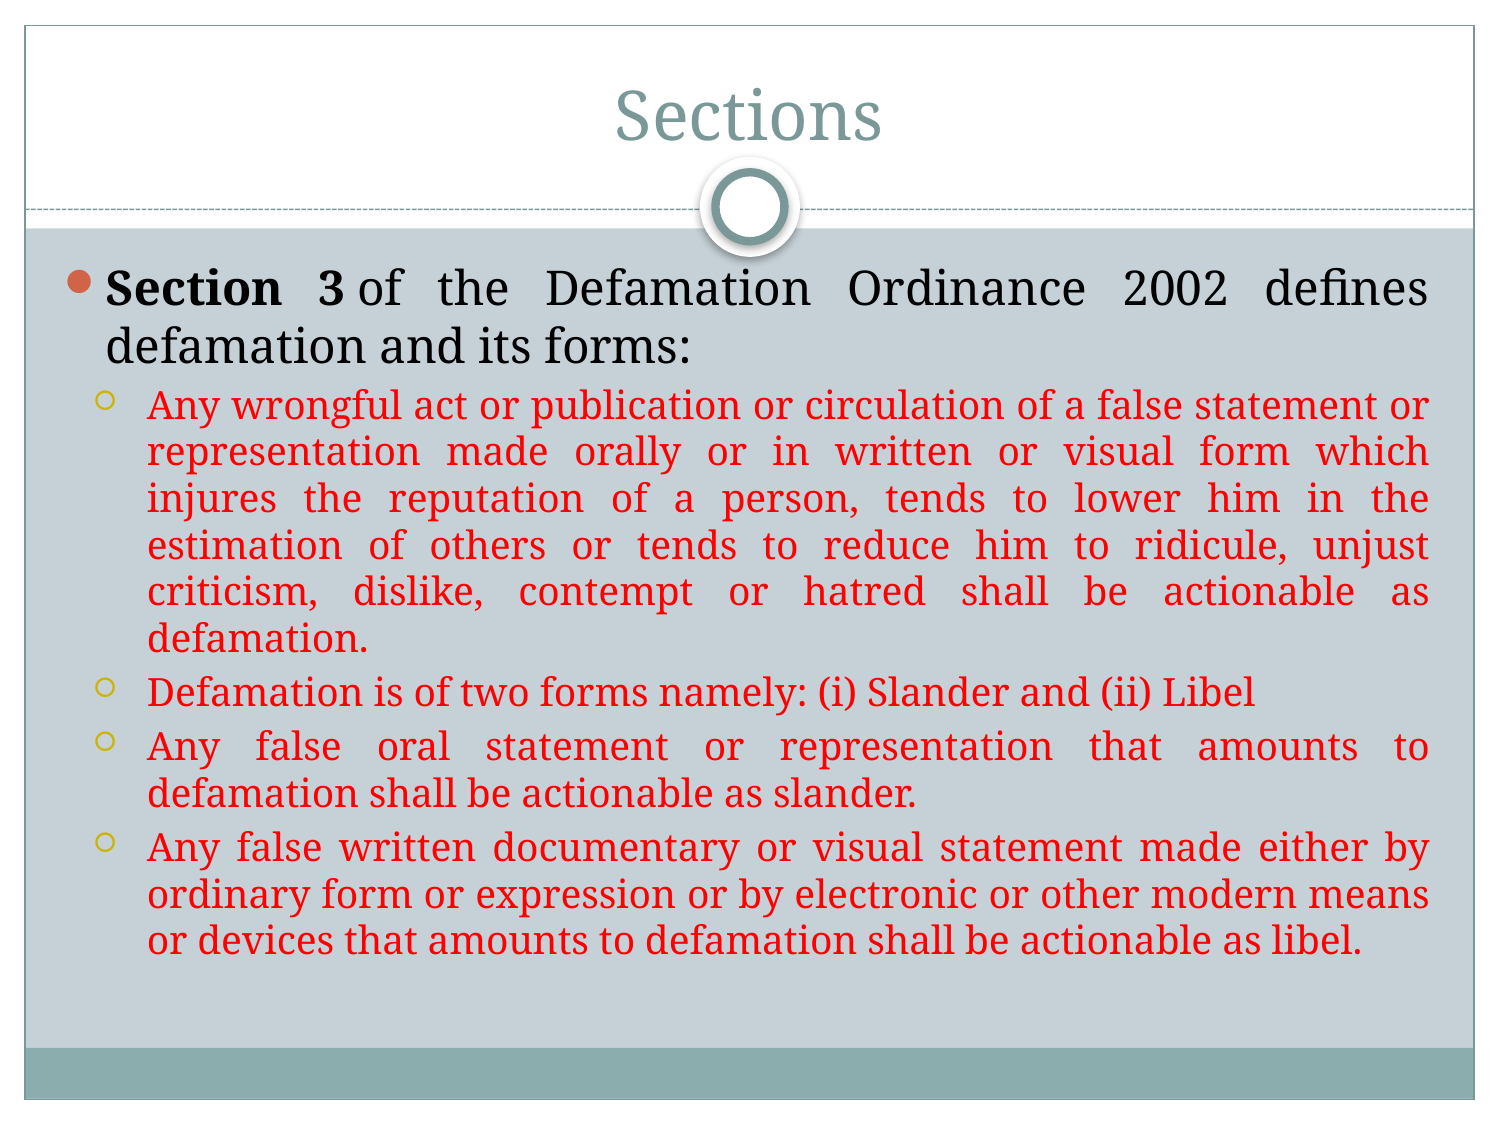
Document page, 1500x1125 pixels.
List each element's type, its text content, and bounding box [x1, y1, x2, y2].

list Section 3 of the Defamation Ordinance 2002 defines defamation and its forms: Any wrongful act or publication or circulation of a false statement or representation made orally or in written or visual form which injures the reputation of a person, tends to lower him in the estimation of others or tends to reduce him to ridicule, unjust criticism, dislike, contempt or hatred shall be actionable as defamation. Defamation is of two forms namely: (i) Slander and (ii) Libel Any false oral statement or representation that amounts to defamation shall be actionable as slander. Any false written documentary or visual statement made either by ordinary form or expression or by electronic or other modern means or devices that amounts to defamation shall be actionable as libel. [49, 250, 1445, 1001]
title Sections [49, 37, 1450, 162]
